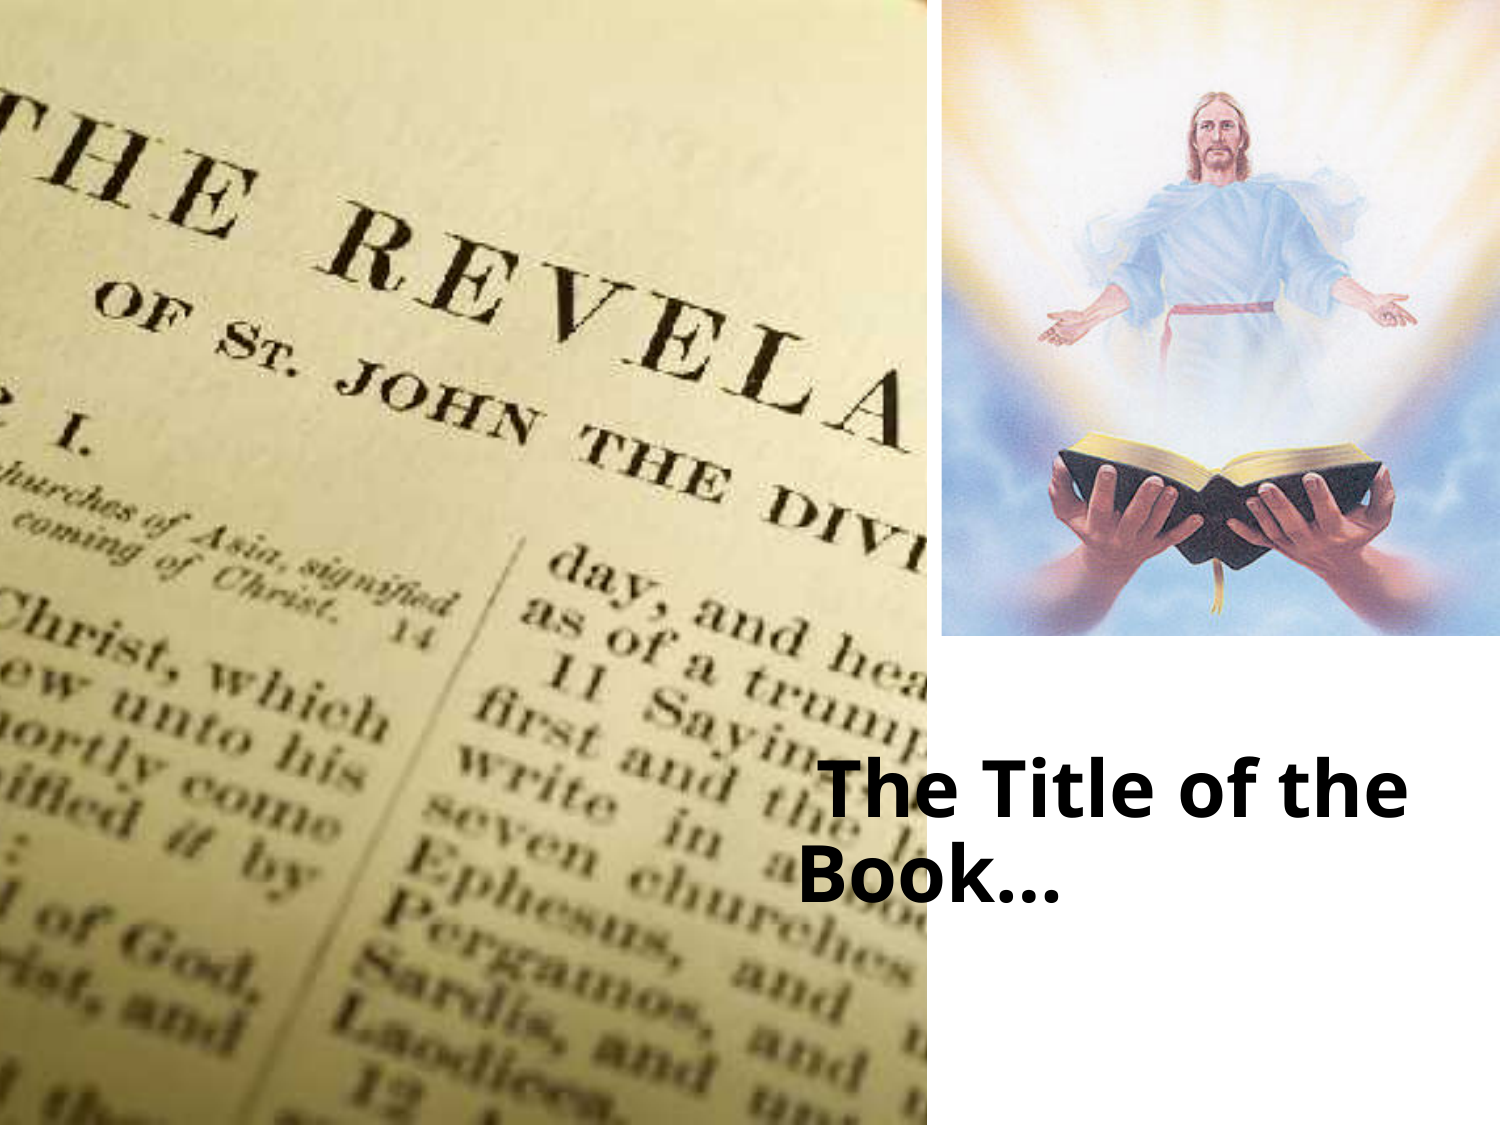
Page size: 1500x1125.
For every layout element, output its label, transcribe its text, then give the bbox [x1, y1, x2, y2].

text_box [927, 0, 1500, 1125]
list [0, 0, 927, 1125]
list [941, 0, 1500, 636]
title The Title of the Book… [927, 650, 1458, 928]
